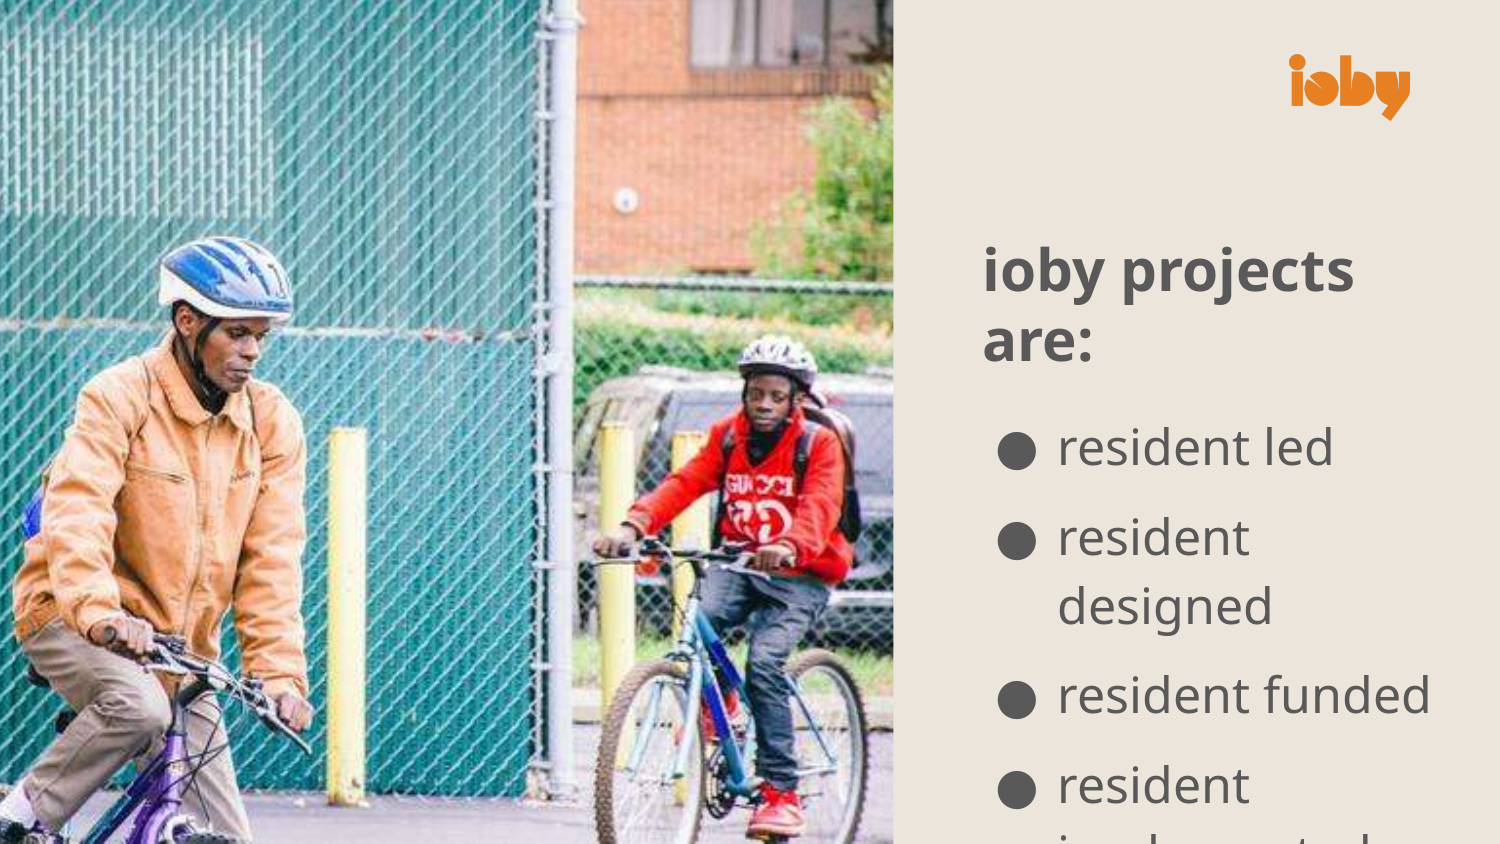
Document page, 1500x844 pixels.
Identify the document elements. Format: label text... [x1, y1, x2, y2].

picture [1289, 53, 1410, 121]
picture [0, 0, 894, 844]
list ioby projects are: resident led resident designed resident funded resident implemented [967, 218, 1463, 705]
